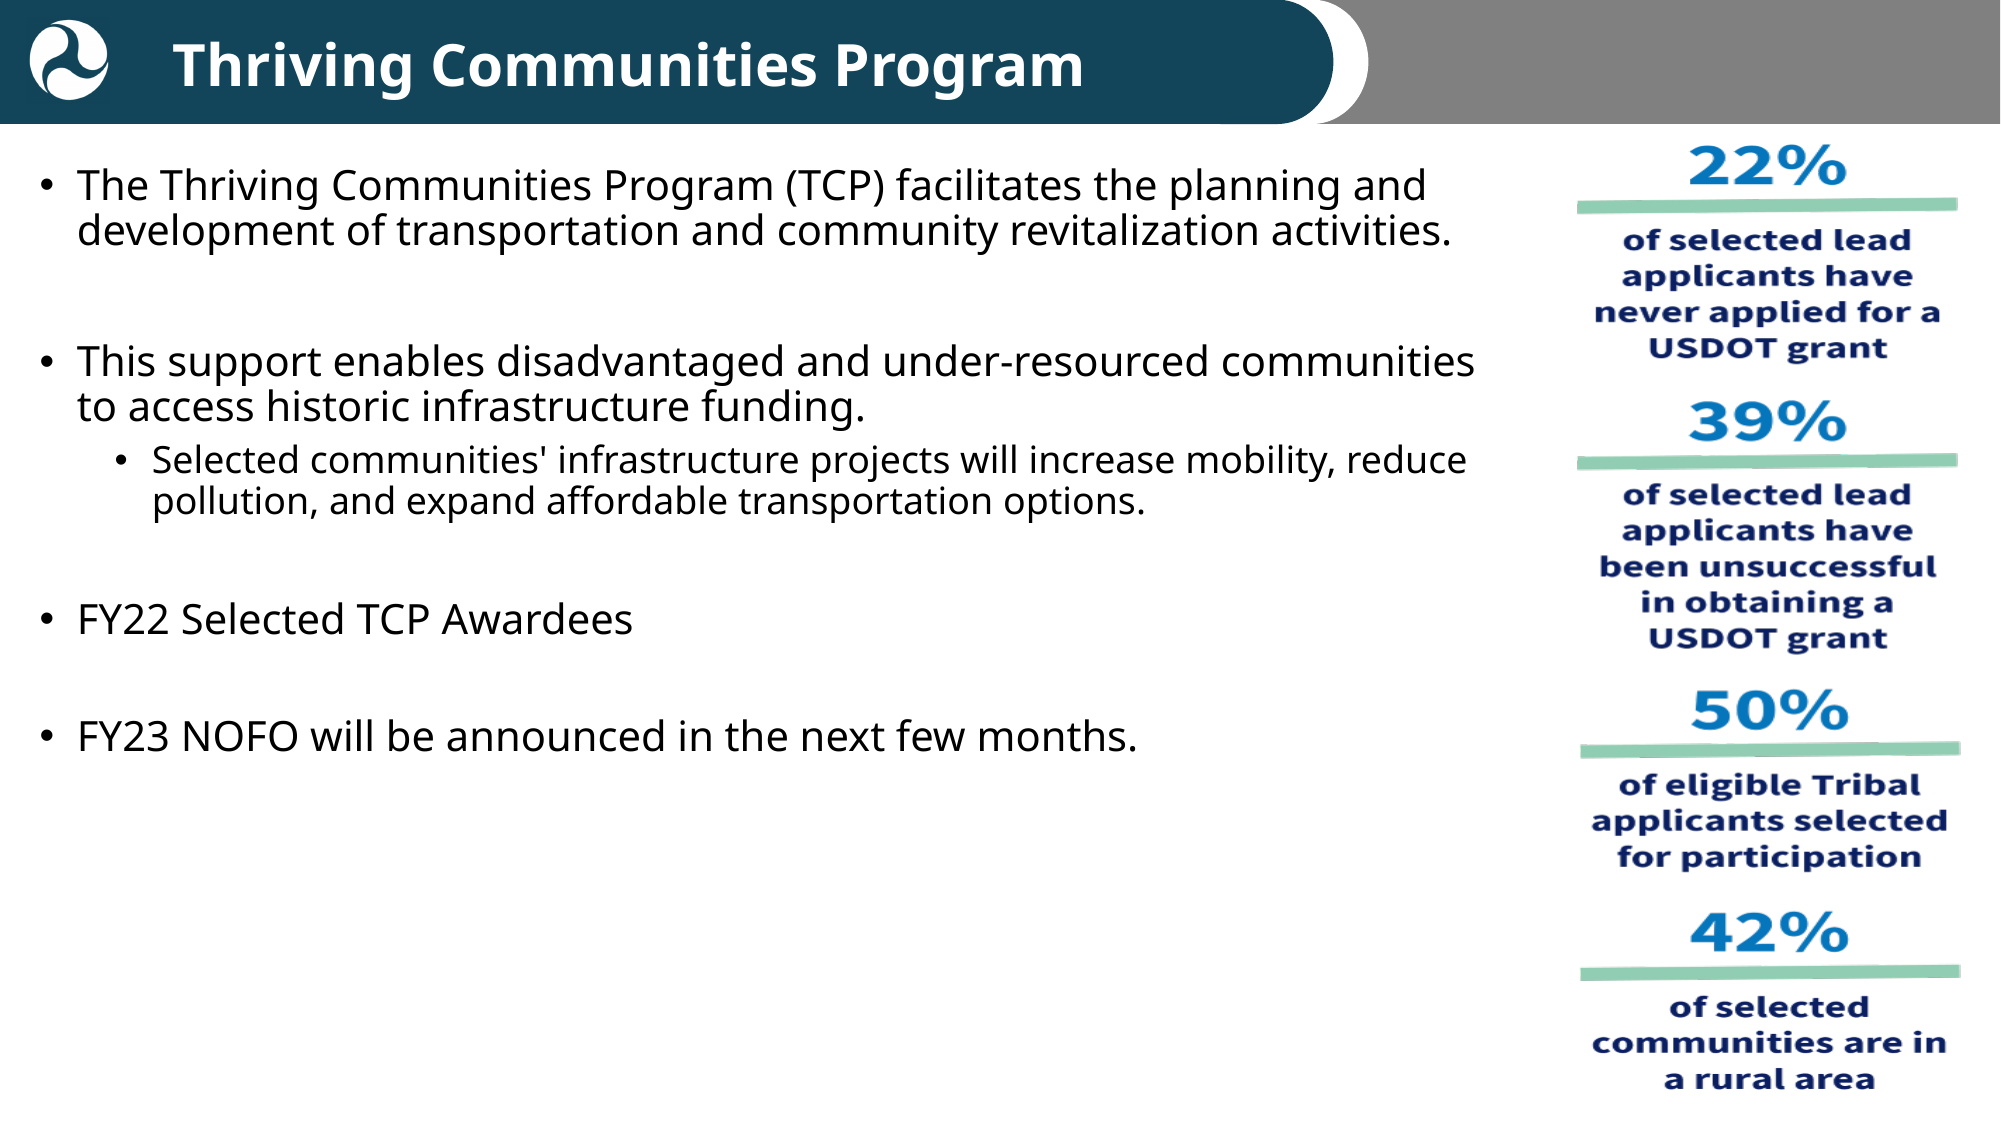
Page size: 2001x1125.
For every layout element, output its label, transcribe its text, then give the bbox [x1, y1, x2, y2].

text_box Thriving Communities Program [157, 16, 2000, 119]
picture [26, 17, 110, 104]
picture [1561, 110, 1983, 1115]
text_box The Thriving Communities Program (TCP) facilitates the planning and development of transportation and community revitalization activities. This support enables disadvantaged and under-resourced communities to access historic infrastructure funding. Selected communities' infrastructure projects will increase mobility, reduce pollution, and expand affordable transportation options. FY22 Selected TCP Awardees FY23 NOFO will be announced in the next few months. [39, 163, 1496, 1116]
